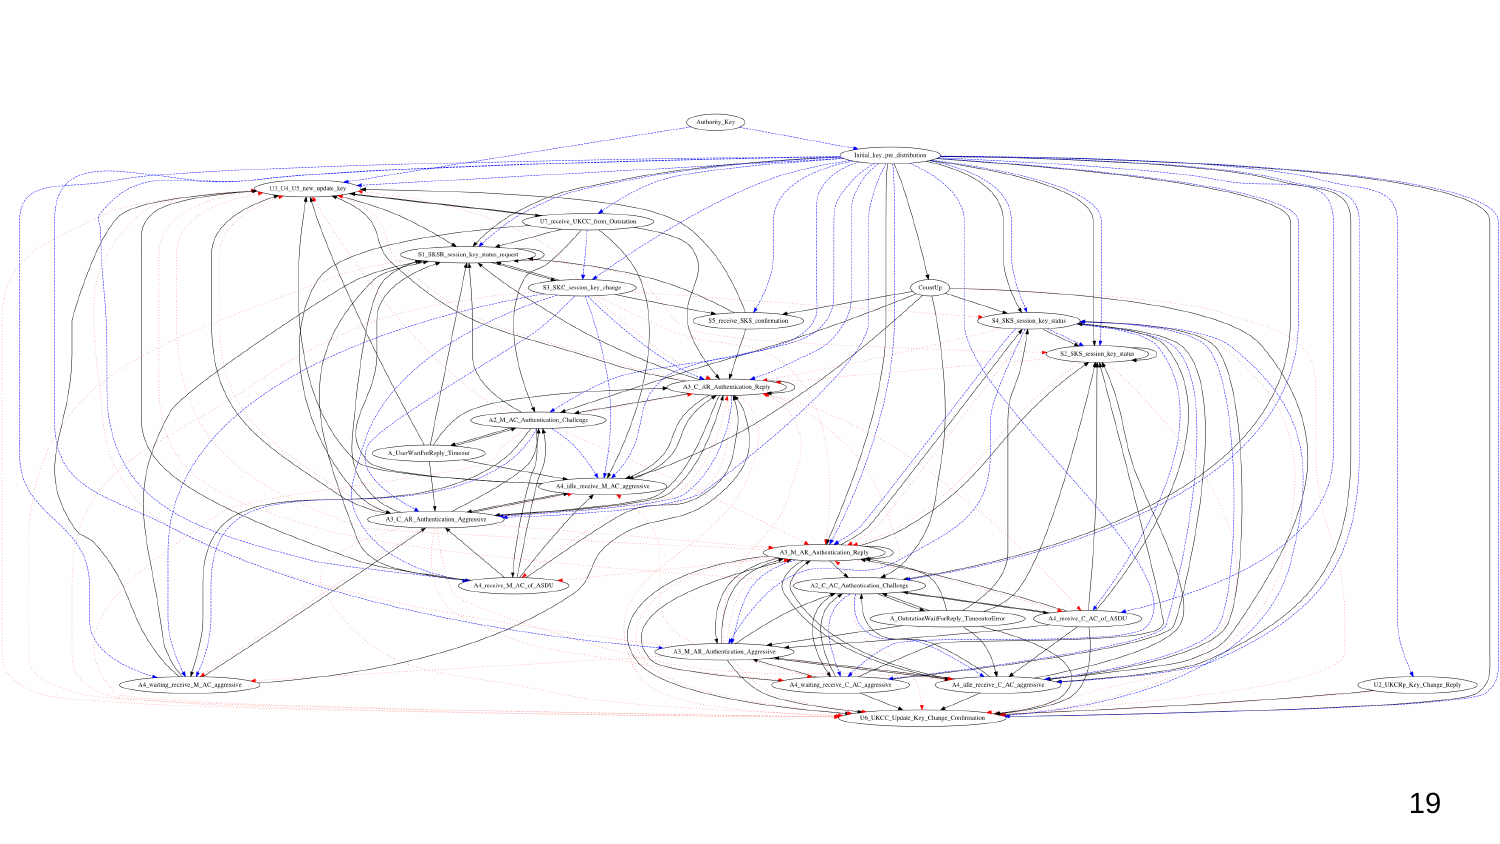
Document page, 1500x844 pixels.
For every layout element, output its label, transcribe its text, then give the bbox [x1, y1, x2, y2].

slide_number 19 [1394, 769, 1484, 834]
picture [0, 112, 1500, 729]
